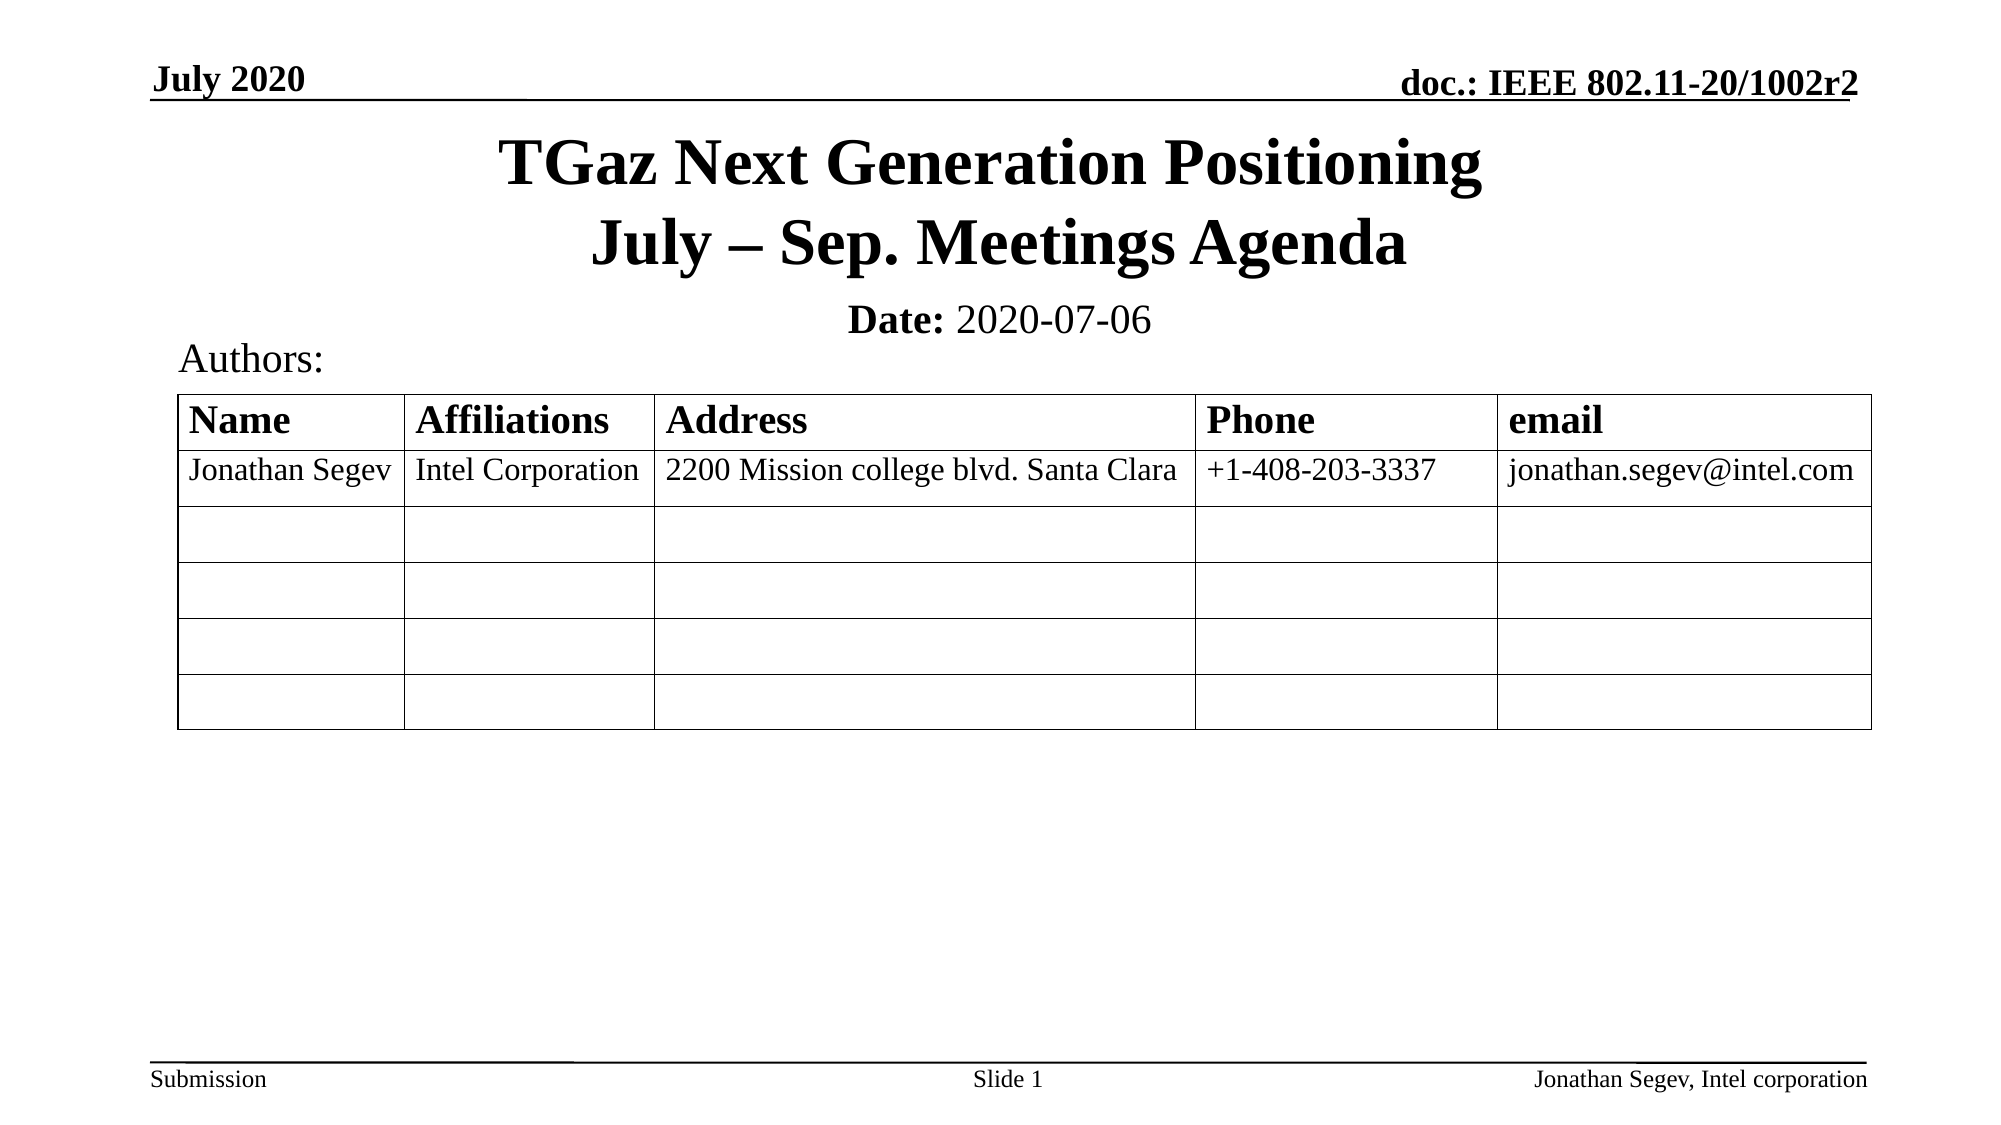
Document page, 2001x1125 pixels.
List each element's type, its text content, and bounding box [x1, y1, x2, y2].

text_box Authors: [162, 323, 401, 387]
title TGaz Next Generation Positioning July – Sep. Meetings Agenda [149, 76, 1851, 319]
footer Jonathan Segev, Intel corporation [1171, 1061, 1869, 1093]
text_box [162, 394, 1893, 800]
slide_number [152, 54, 563, 100]
subtitle Date: 2020-07-06 [299, 283, 1701, 363]
slide_number Slide 1 [950, 1061, 1067, 1123]
